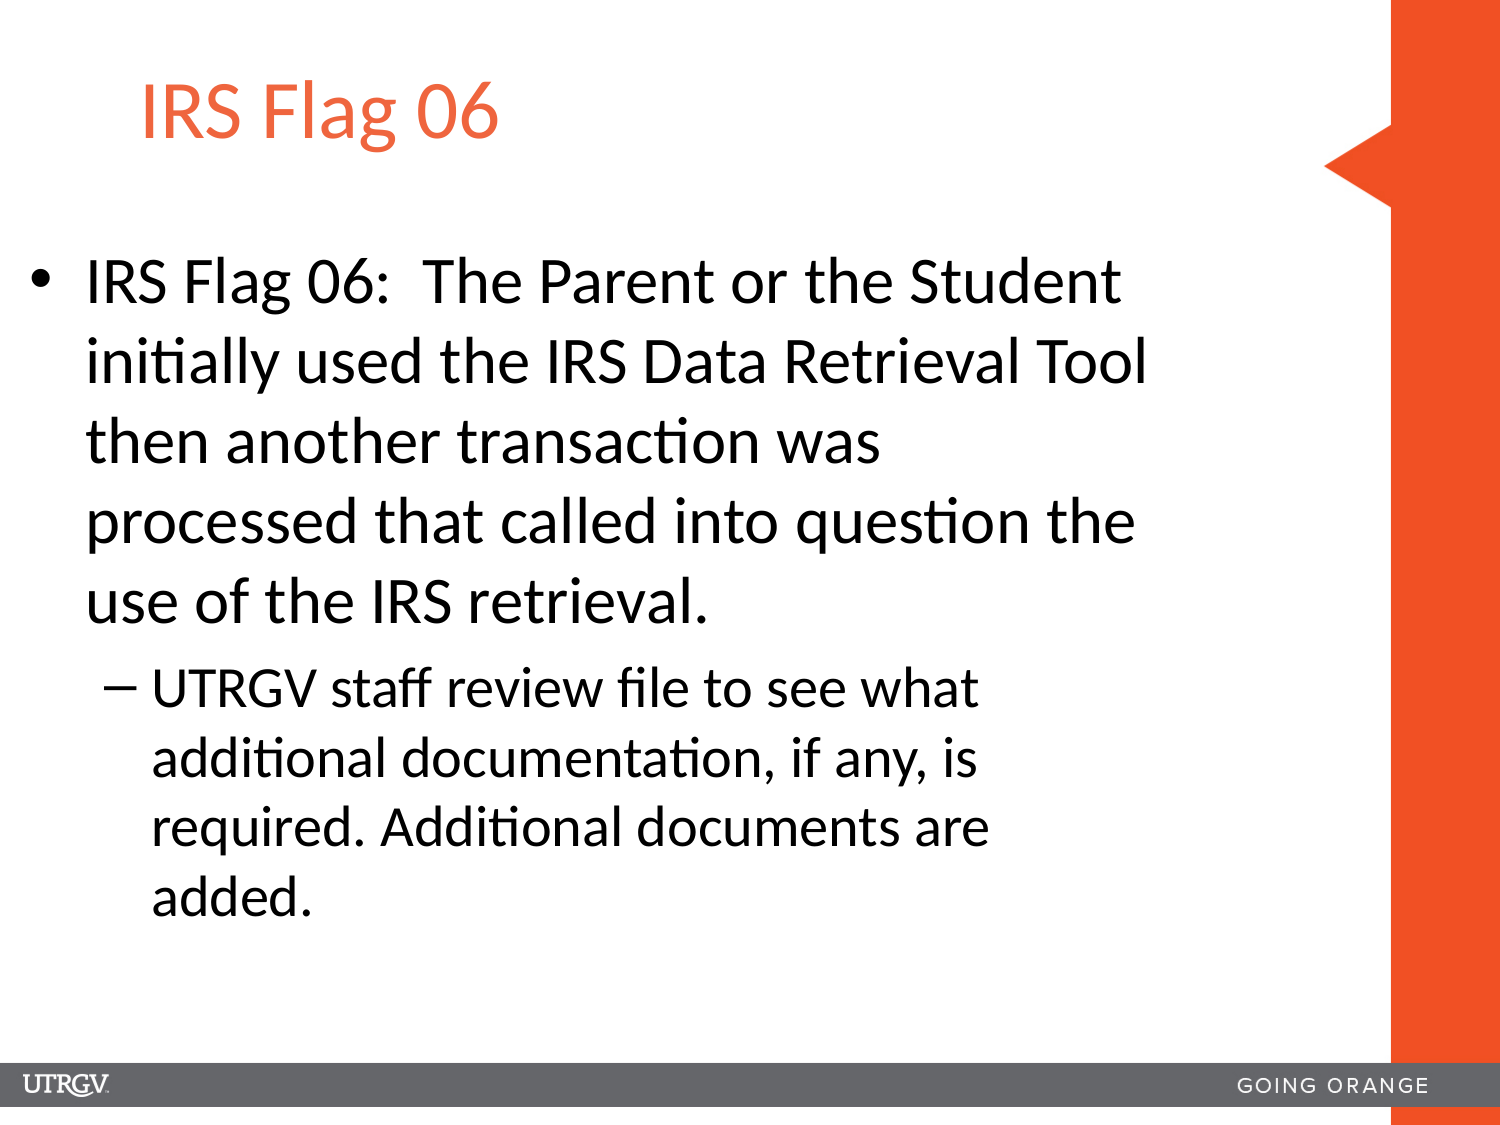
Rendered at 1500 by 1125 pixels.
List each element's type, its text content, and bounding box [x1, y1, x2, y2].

title IRS Flag 06 [124, 41, 1303, 170]
list IRS Flag 06: The Parent or the Student initially used the IRS Data Retrieval Tool then another transaction was processed that called into question the use of the IRS retrieval. UTRGV staff review file to see what additional documentation, if any, is required. Additional documents are added. [14, 229, 1179, 1025]
picture [0, 0, 1500, 1125]
